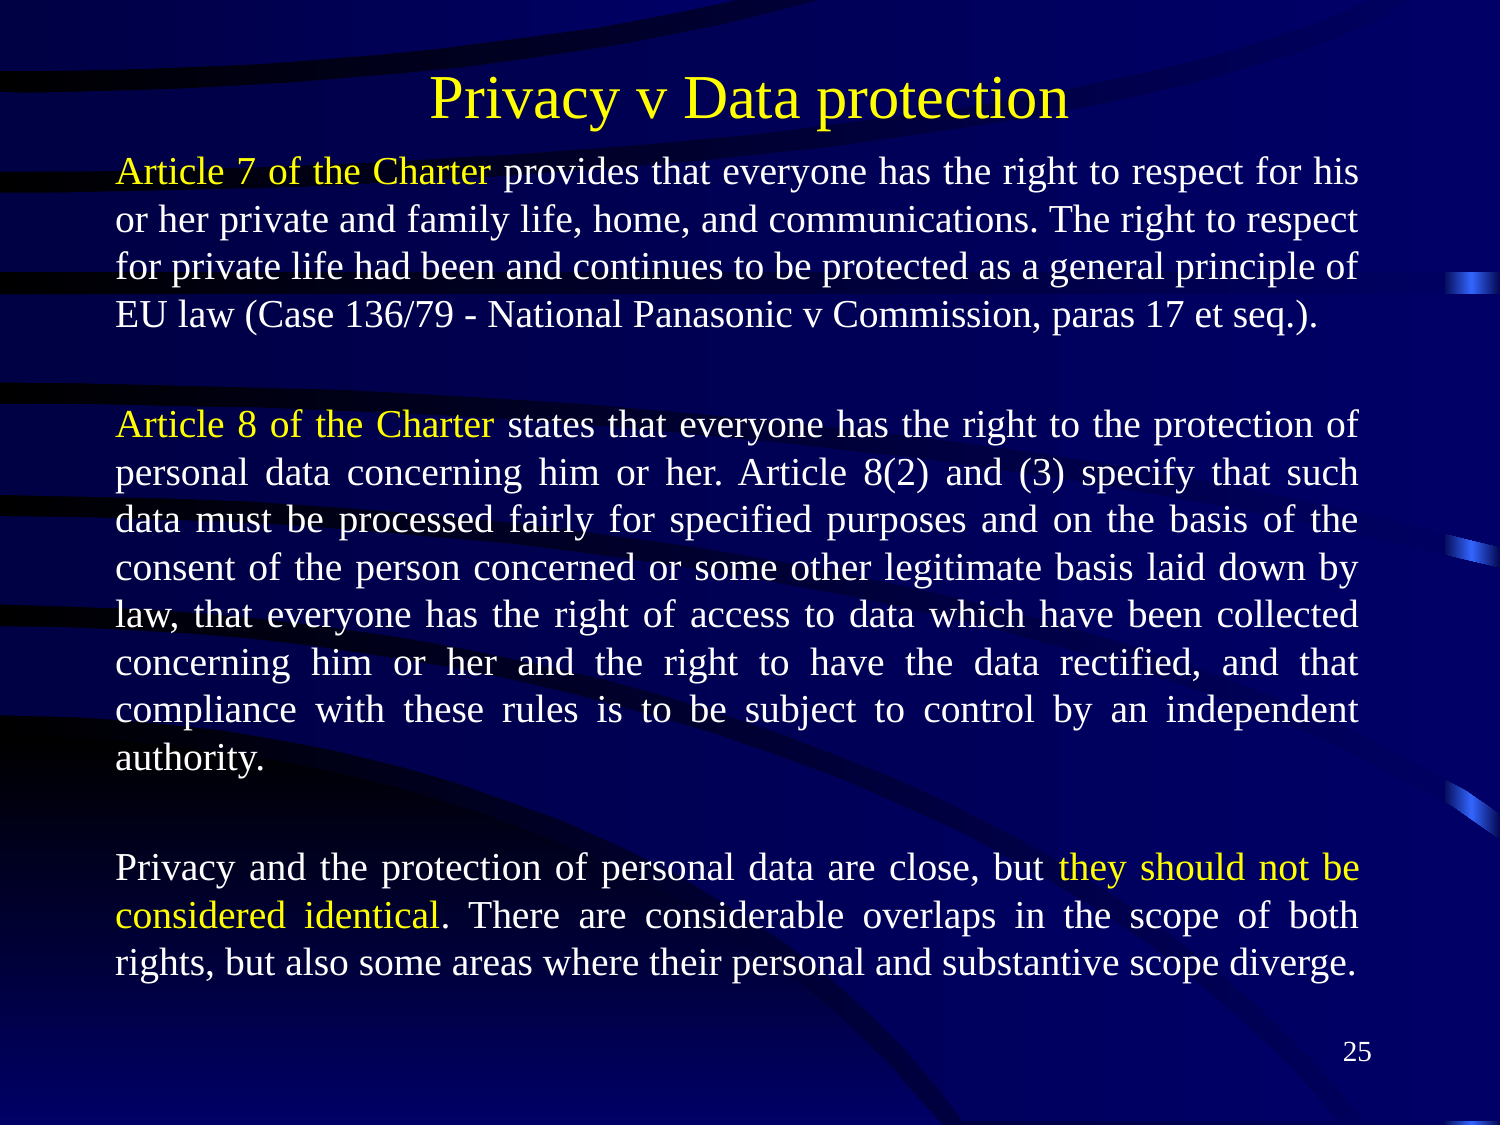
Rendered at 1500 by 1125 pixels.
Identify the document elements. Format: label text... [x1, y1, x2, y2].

list Article 7 of the Charter provides that everyone has the right to respect for his or her private and family life, home, and communications. The right to respect for private life had been and continues to be protected as a general principle of EU law (Case 136/79 - National Panasonic v Commission, paras 17 et seq.). Article 8 of the Charter states that everyone has the right to the protection of personal data concerning him or her. Article 8(2) and (3) specify that such data must be processed fairly for specified purposes and on the basis of the consent of the person concerned or some other legitimate basis laid down by law, that everyone has the right of access to data which have been collected concerning him or her and the right to have the data rectified, and that compliance with these rules is to be subject to control by an independent authority. Privacy and the protection of personal data are close, but they should not be considered identical. There are considerable overlaps in the scope of both rights, but also some areas where their personal and substantive scope diverge. [100, 137, 1376, 1075]
title Privacy v Data protection [0, 0, 1500, 188]
slide_number 25 [1074, 1024, 1388, 1101]
